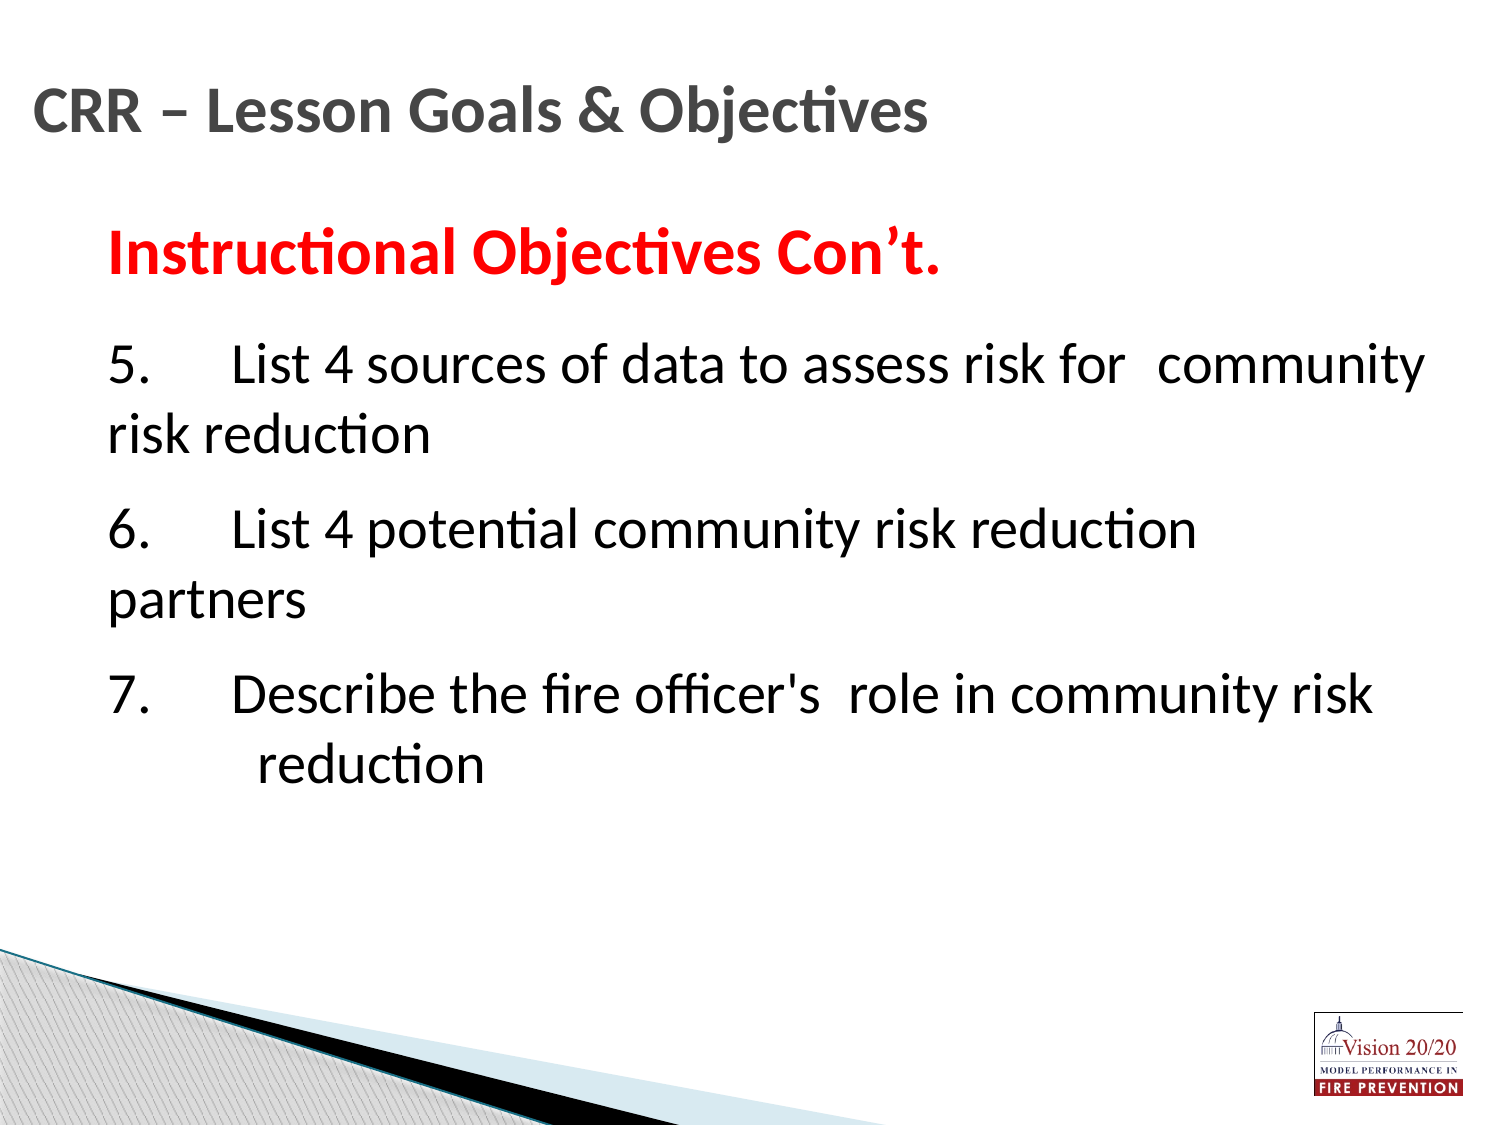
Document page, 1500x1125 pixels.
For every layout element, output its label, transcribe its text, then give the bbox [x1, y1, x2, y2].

picture [1314, 1012, 1463, 1097]
title CRR – Lesson Goals & Objectives [18, 12, 1369, 200]
list Instructional Objectives Con’t. 5. List 4 sources of data to assess risk for community risk reduction 6. List 4 potential community risk reduction partners 7. Describe the fire officer's role in community risk reduction [74, 199, 1463, 943]
